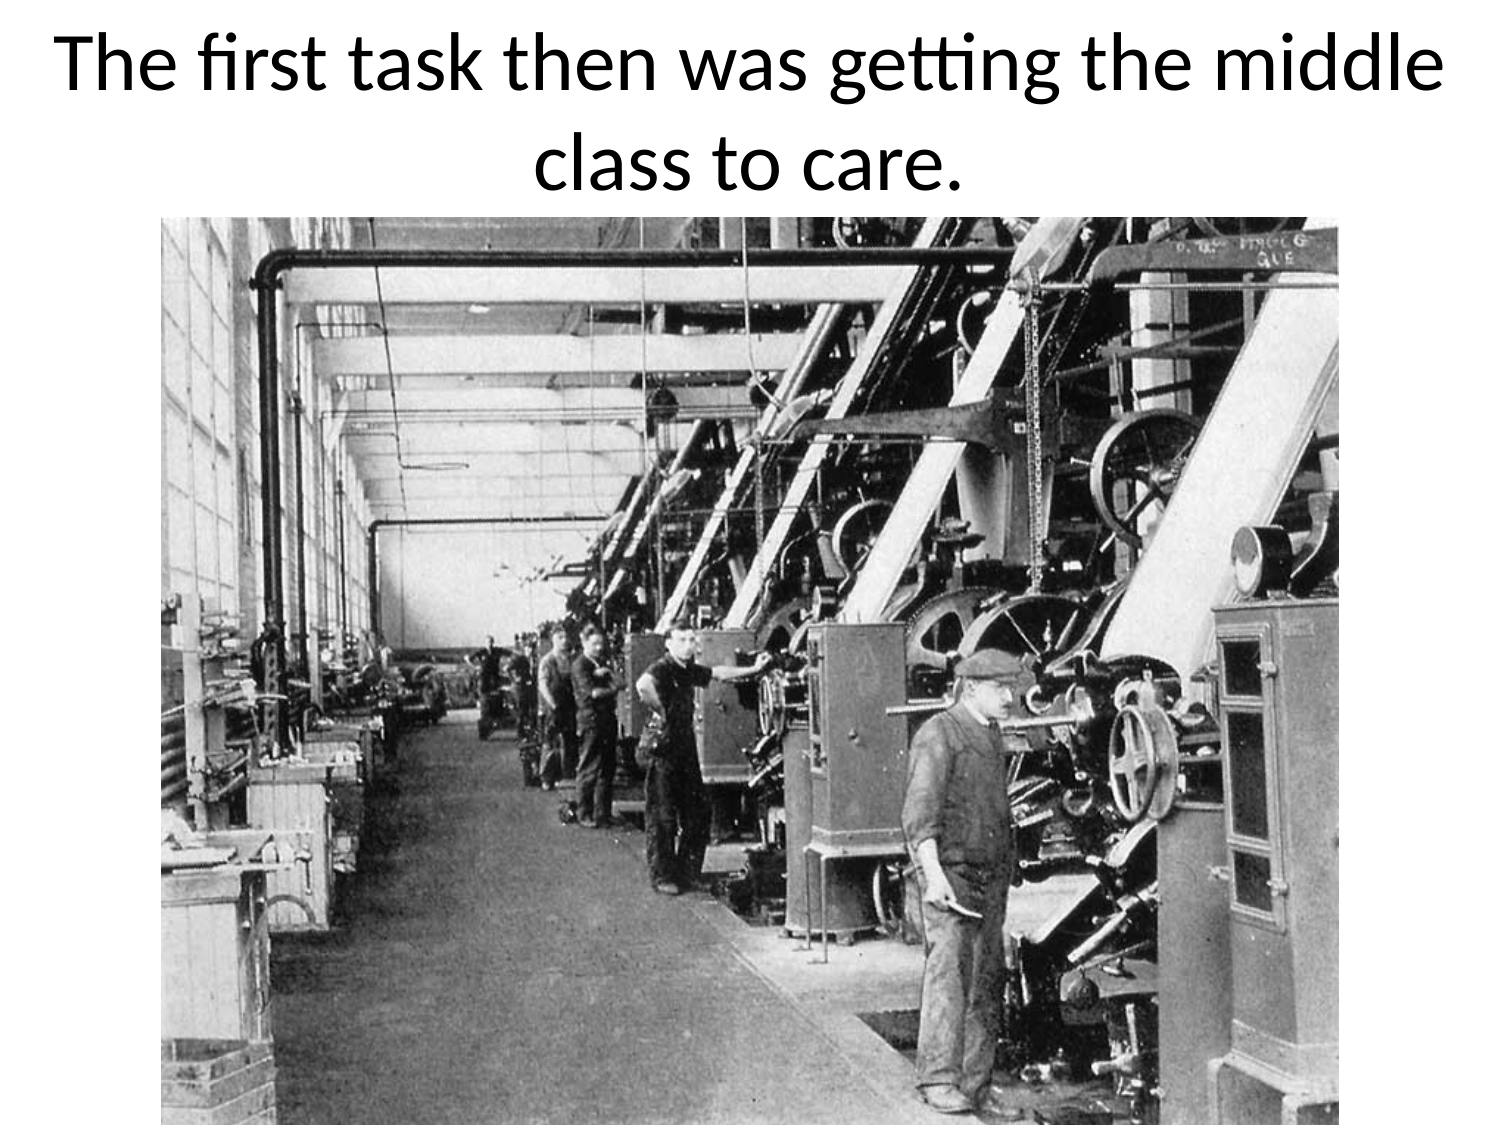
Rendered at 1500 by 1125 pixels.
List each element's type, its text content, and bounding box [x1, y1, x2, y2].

picture [161, 216, 1339, 1125]
text_box The first task then was getting the middle class to care. [0, 0, 1500, 215]
